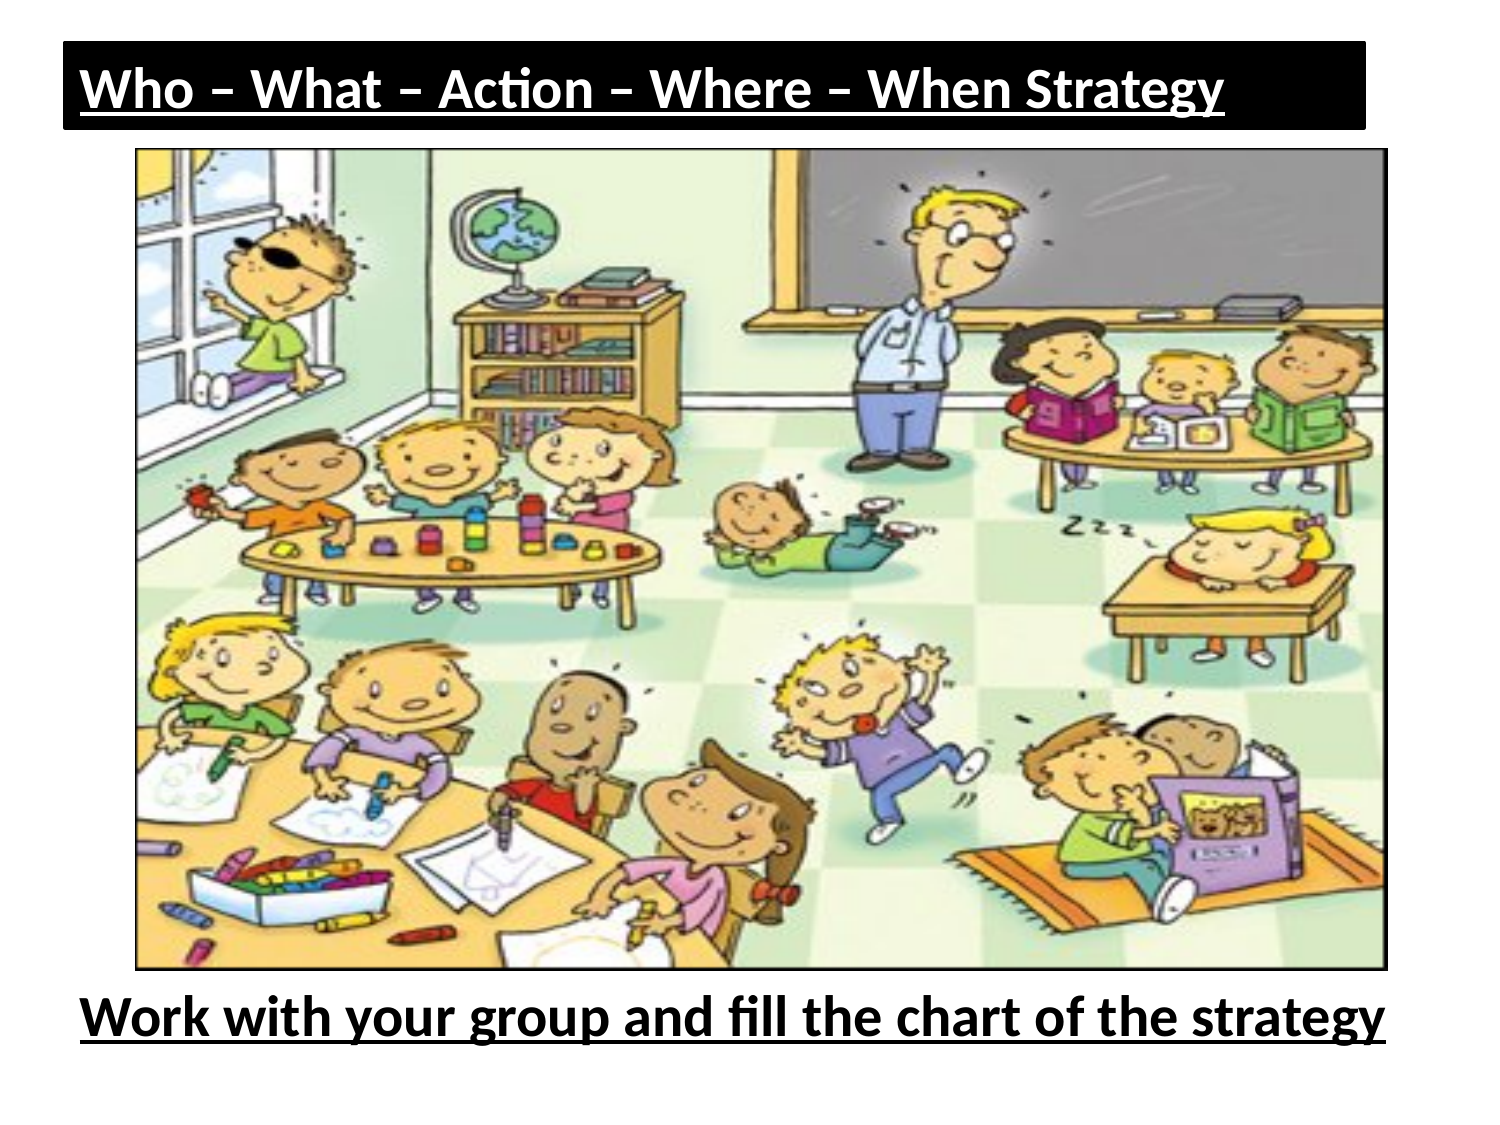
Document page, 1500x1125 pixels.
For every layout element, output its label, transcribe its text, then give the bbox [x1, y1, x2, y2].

text_box Who – What – Action – Where – When Strategy [63, 41, 1366, 130]
picture [135, 148, 1389, 971]
text_box Work with your group and fill the chart of the strategy [64, 970, 1500, 1056]
